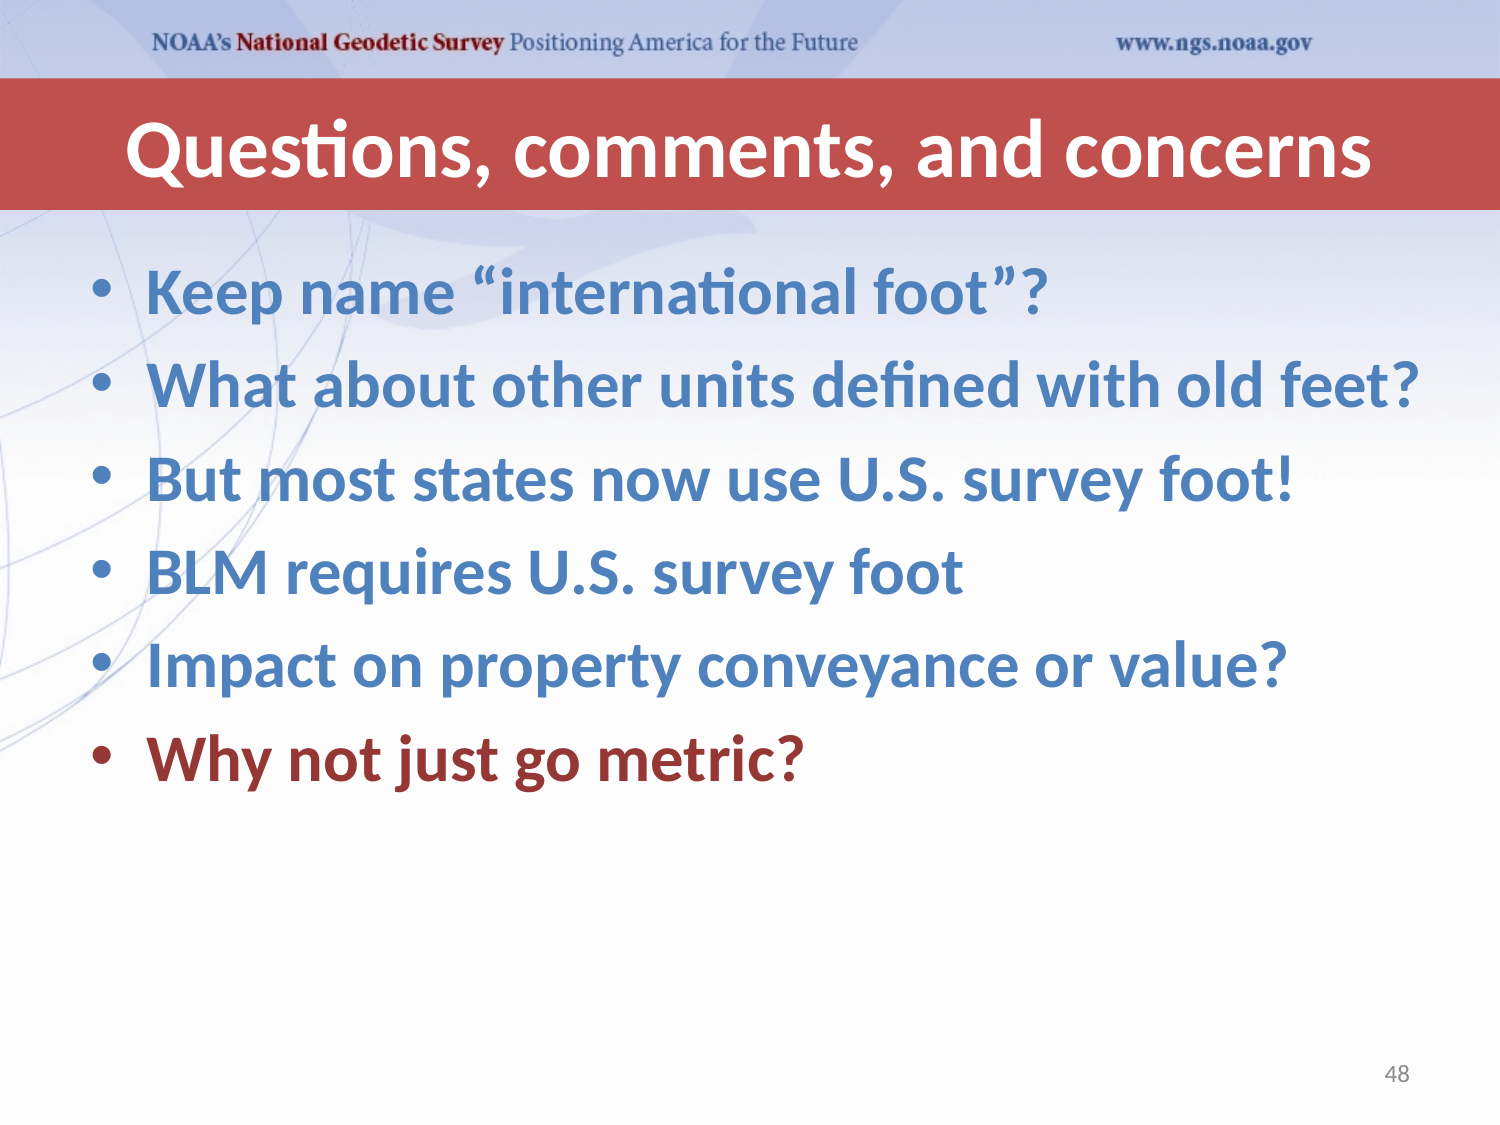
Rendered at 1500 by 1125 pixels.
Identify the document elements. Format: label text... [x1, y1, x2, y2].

picture [0, 211, 1500, 1125]
list Keep name “international foot”? What about other units defined with old feet? But most states now use U.S. survey foot! BLM requires U.S. survey foot Impact on property conveyance or value? Why not just go metric? [74, 239, 1465, 1007]
picture [0, 0, 1500, 78]
slide_number 48 [1275, 1050, 1425, 1095]
title Questions, comments, and concerns [0, 78, 1500, 211]
